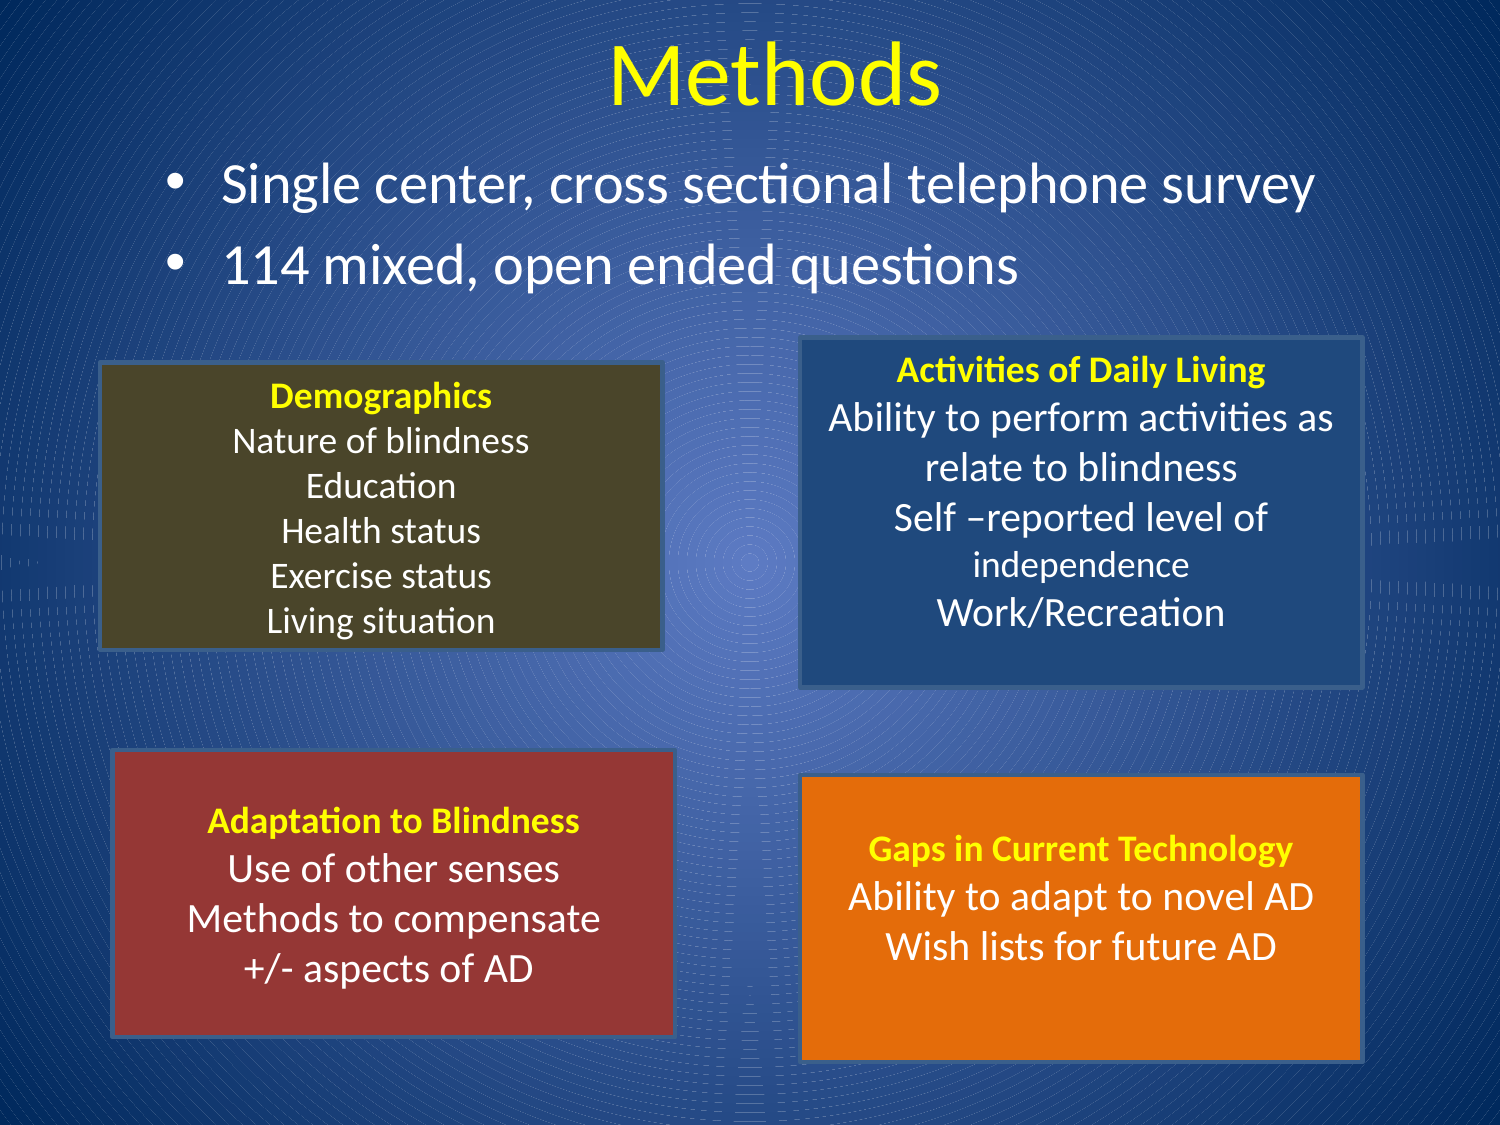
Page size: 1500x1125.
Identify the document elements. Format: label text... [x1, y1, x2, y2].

text_box Adaptation to Blindness Use of other senses Methods to compensate +/- aspects of AD [110, 748, 677, 1039]
list Single center, cross sectional telephone survey 114 mixed, open ended questions [150, 137, 1425, 888]
text_box Activities of Daily Living Ability to perform activities as relate to blindness Self –reported level of independence Work/Recreation [798, 335, 1365, 690]
title Methods [137, 0, 1413, 138]
text_box Demographics Nature of blindness Education Health status Exercise status Living situation [98, 360, 665, 652]
text_box Gaps in Current Technology Ability to adapt to novel AD Wish lists for future AD [798, 773, 1365, 1064]
